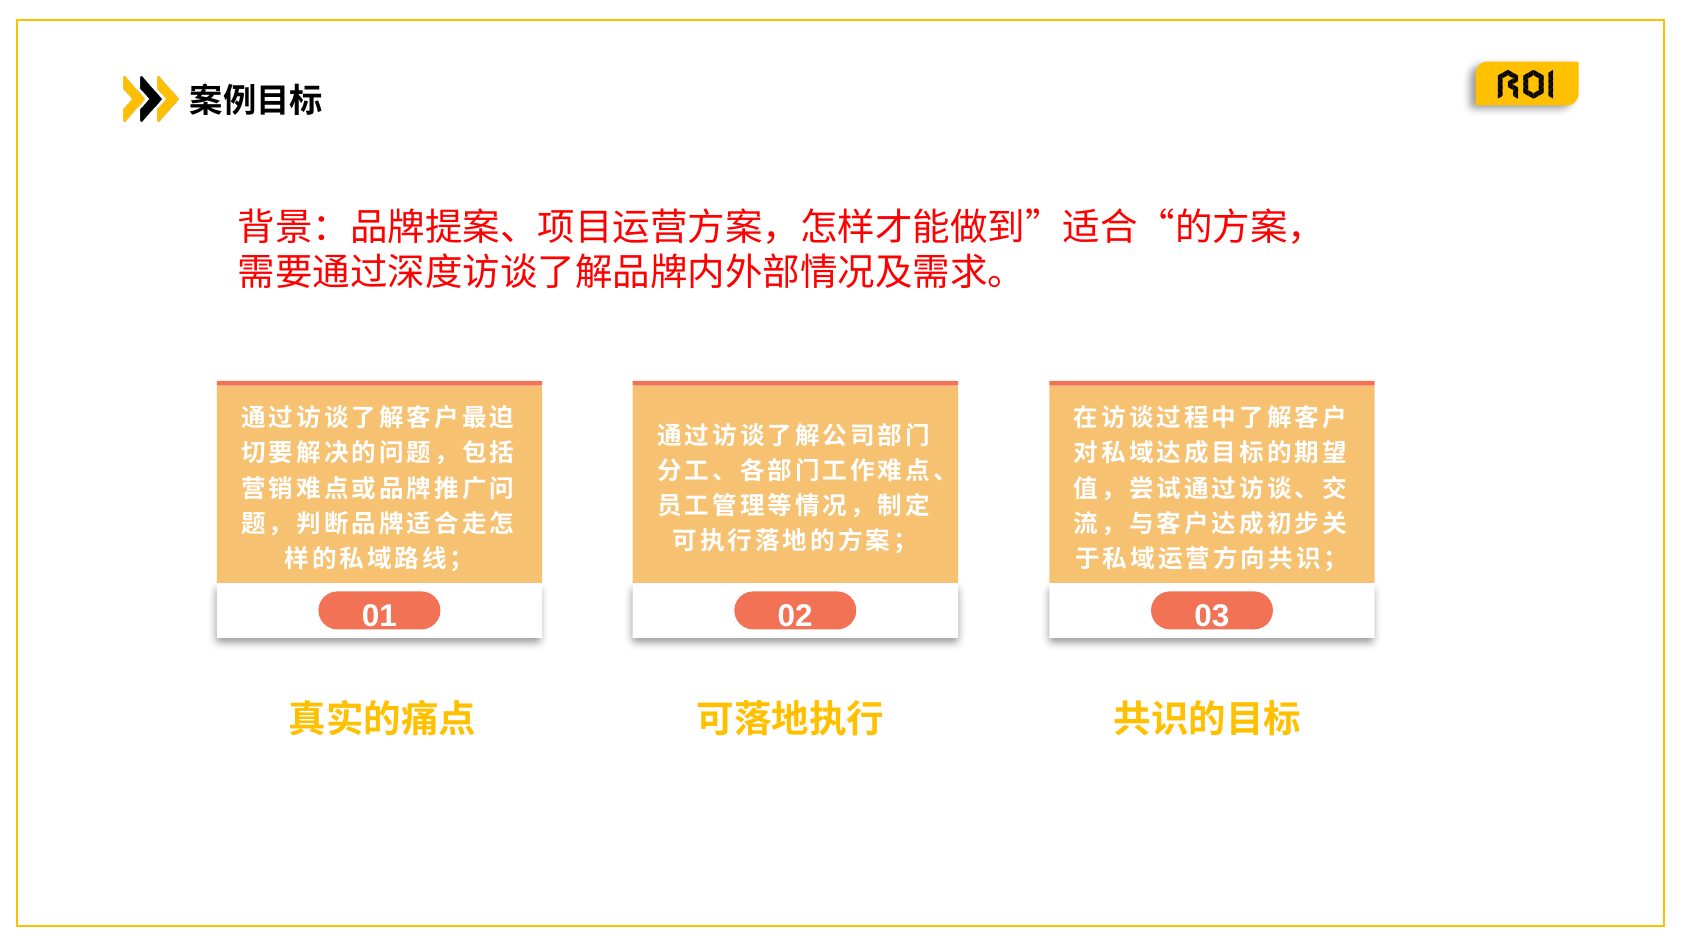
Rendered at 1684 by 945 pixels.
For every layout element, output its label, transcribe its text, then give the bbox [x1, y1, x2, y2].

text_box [216, 380, 543, 639]
text_box 真实的痛点 [224, 687, 541, 748]
text_box [16, 19, 1665, 927]
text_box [123, 76, 180, 122]
text_box 共识的目标 [1049, 687, 1366, 748]
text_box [1475, 61, 1579, 106]
text_box 背景：品牌提案、项目运营方案，怎样才能做到”适合“的方案，需要通过深度访谈了解品牌内外部情况及需求。 [222, 196, 1333, 301]
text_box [632, 380, 959, 639]
text_box 可落地执行 [632, 687, 949, 748]
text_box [1049, 380, 1375, 639]
